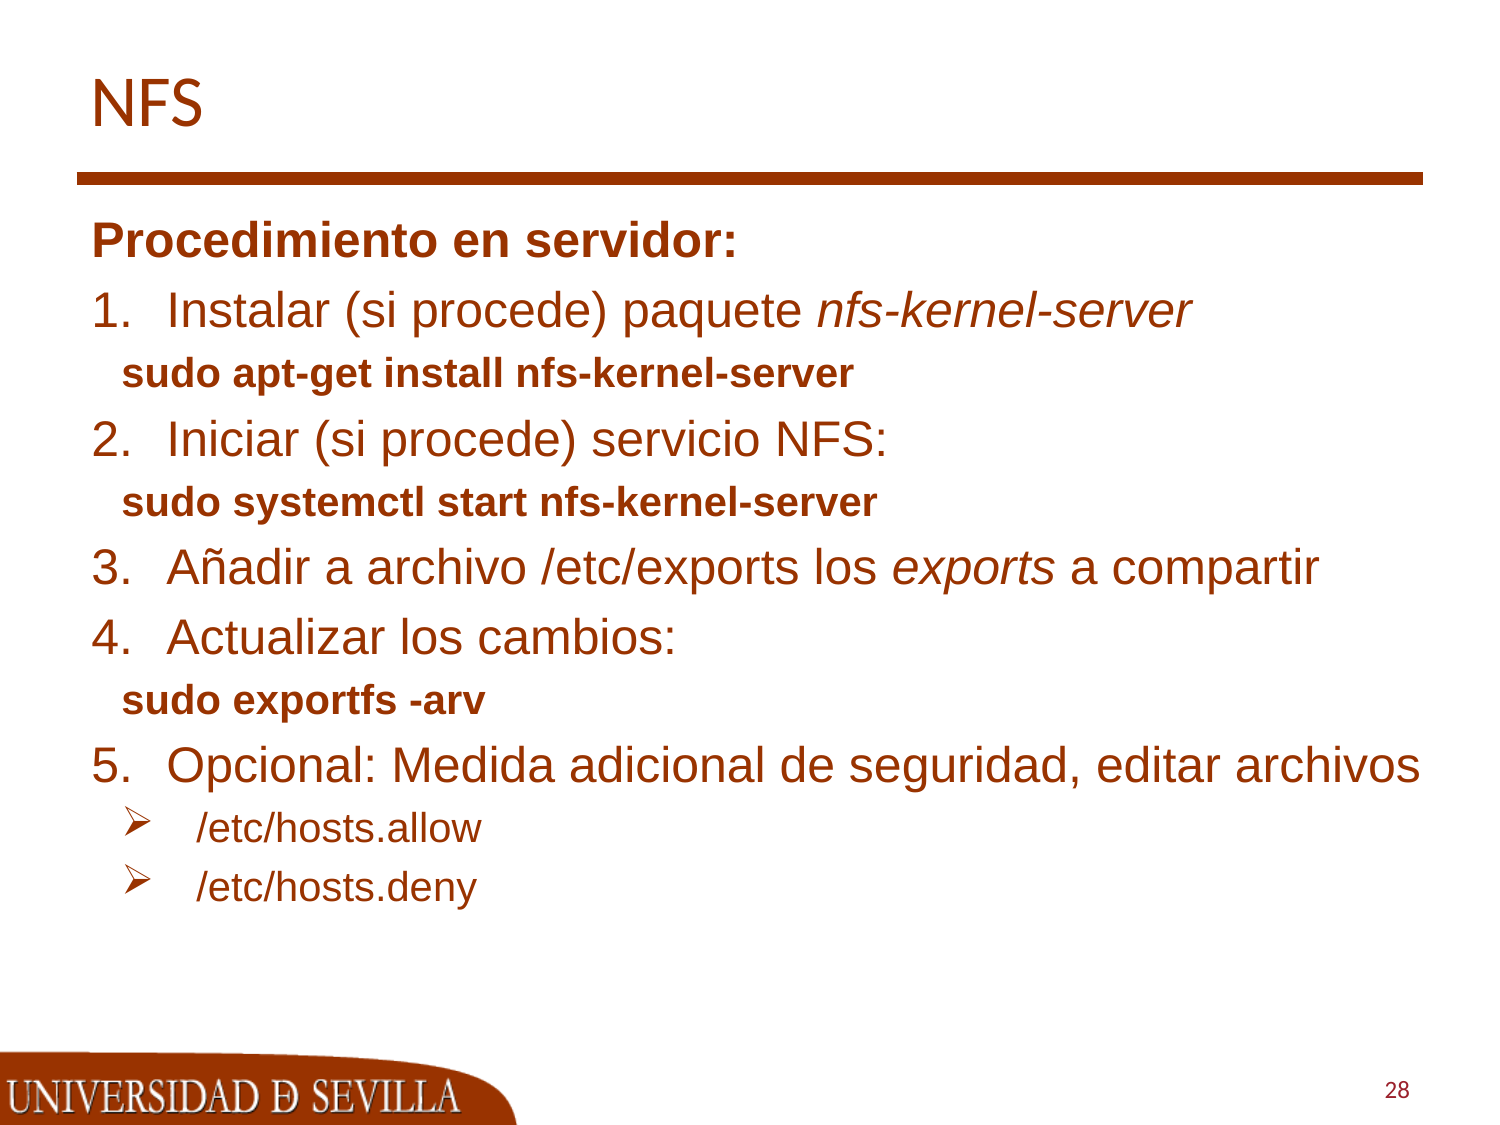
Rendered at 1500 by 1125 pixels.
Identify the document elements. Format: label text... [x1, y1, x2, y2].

title NFS [75, 45, 1425, 149]
picture [0, 1044, 520, 1125]
slide_number 28 [1074, 1058, 1425, 1119]
text_box Procedimiento en servidor: Instalar (si procede) paquete nfs-kernel-server sudo apt-get install nfs-kernel-server Iniciar (si procede) servicio NFS: sudo systemctl start nfs-kernel-server Añadir a archivo /etc/exports los exports a compartir Actualizar los cambios: sudo exportfs -arv Opcional: Medida adicional de seguridad, editar archivos /etc/hosts.allow /etc/hosts.deny [76, 200, 1449, 386]
